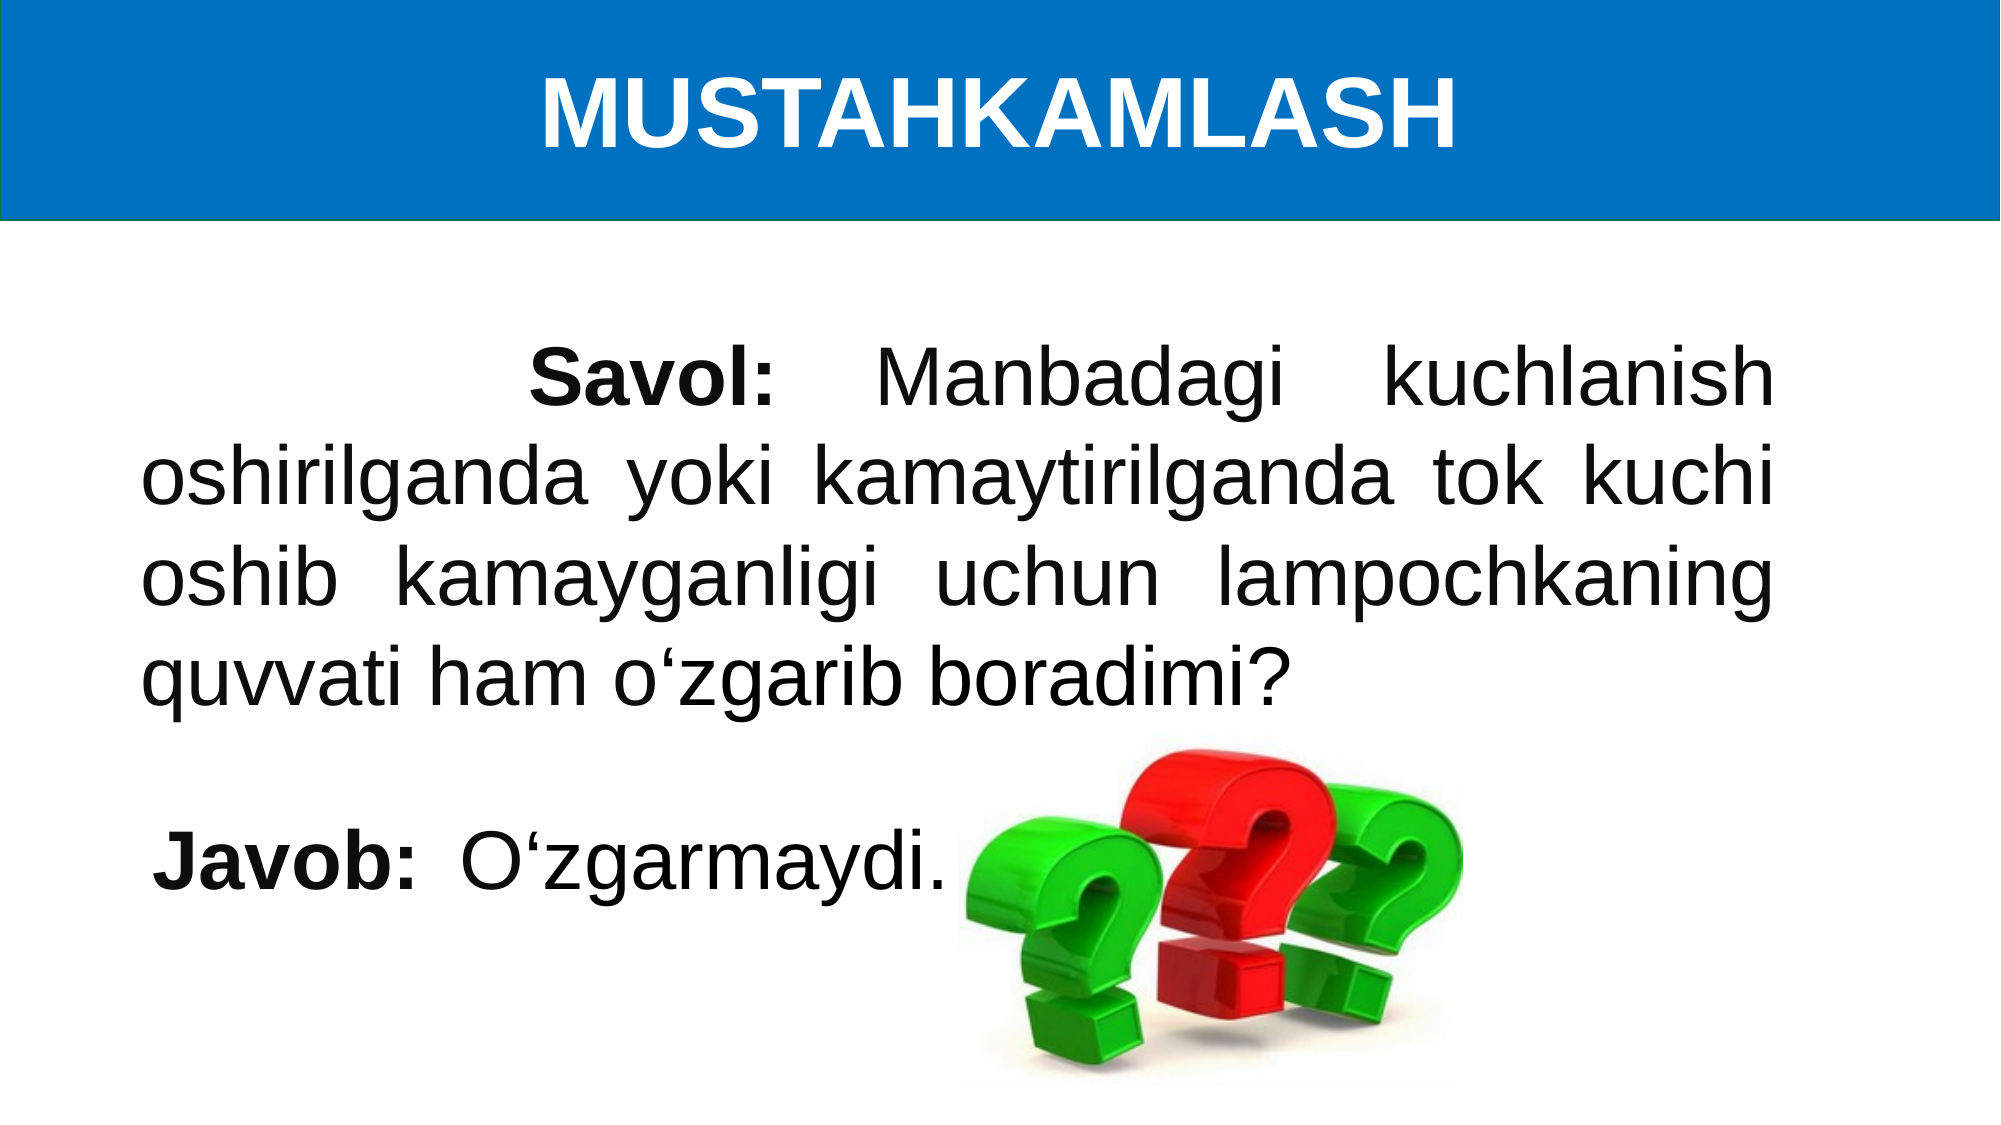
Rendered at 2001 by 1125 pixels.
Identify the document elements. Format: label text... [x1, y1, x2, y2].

text_box MUSTAHKAMLASH [0, 0, 2000, 221]
text_box Savol: Manbadagi kuchlanish oshirilganda yoki kamaytirilganda tok kuchi oshib kamayganligi uchun lampochkaning quvvati ham o‘zgarib boradimi? [125, 314, 1792, 730]
picture [958, 733, 1463, 1085]
text_box Javob: O‘zgarmaydi. [137, 798, 958, 914]
